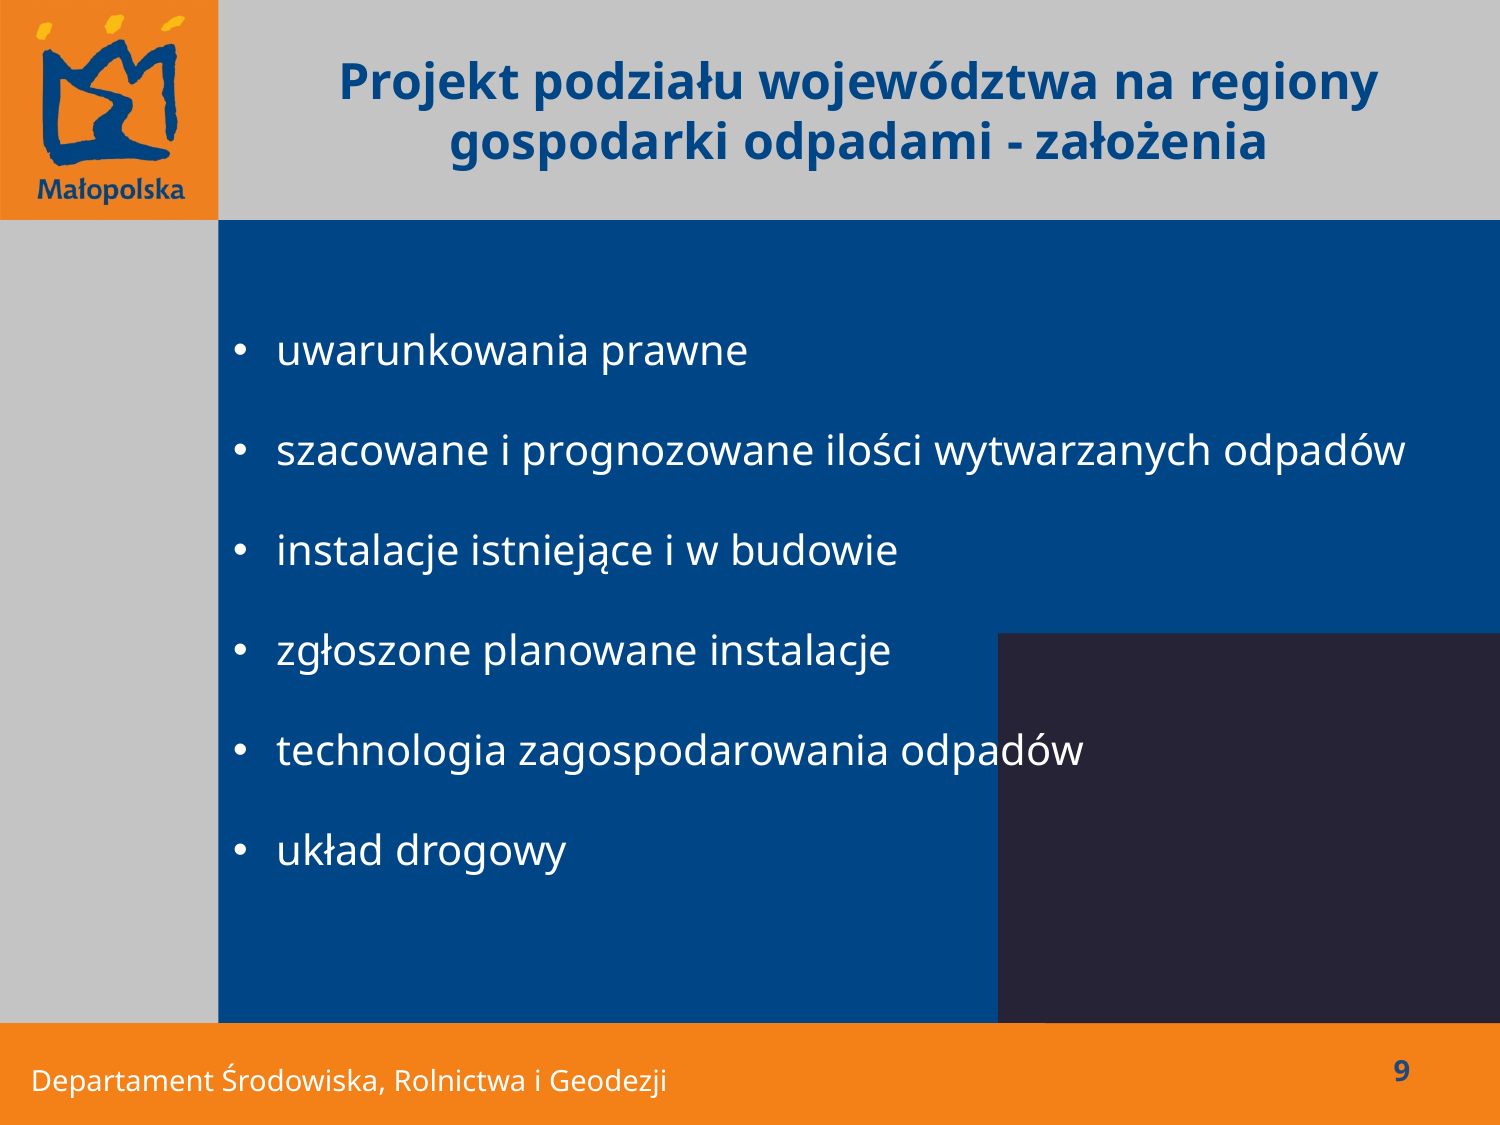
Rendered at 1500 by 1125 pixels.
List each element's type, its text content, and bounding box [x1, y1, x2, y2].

text_box Departament Środowiska, Rolnictwa i Geodezji [16, 1054, 683, 1105]
text_box 9 [1074, 1042, 1425, 1103]
picture [0, 0, 218, 220]
text_box Projekt podziału województwa na regiony gospodarki odpadami - założenia [218, 0, 1500, 220]
text_box uwarunkowania prawne szacowane i prognozowane ilości wytwarzanych odpadów instalacje istniejące i w budowie zgłoszone planowane instalacje technologia zagospodarowania odpadów układ drogowy [218, 316, 1500, 882]
